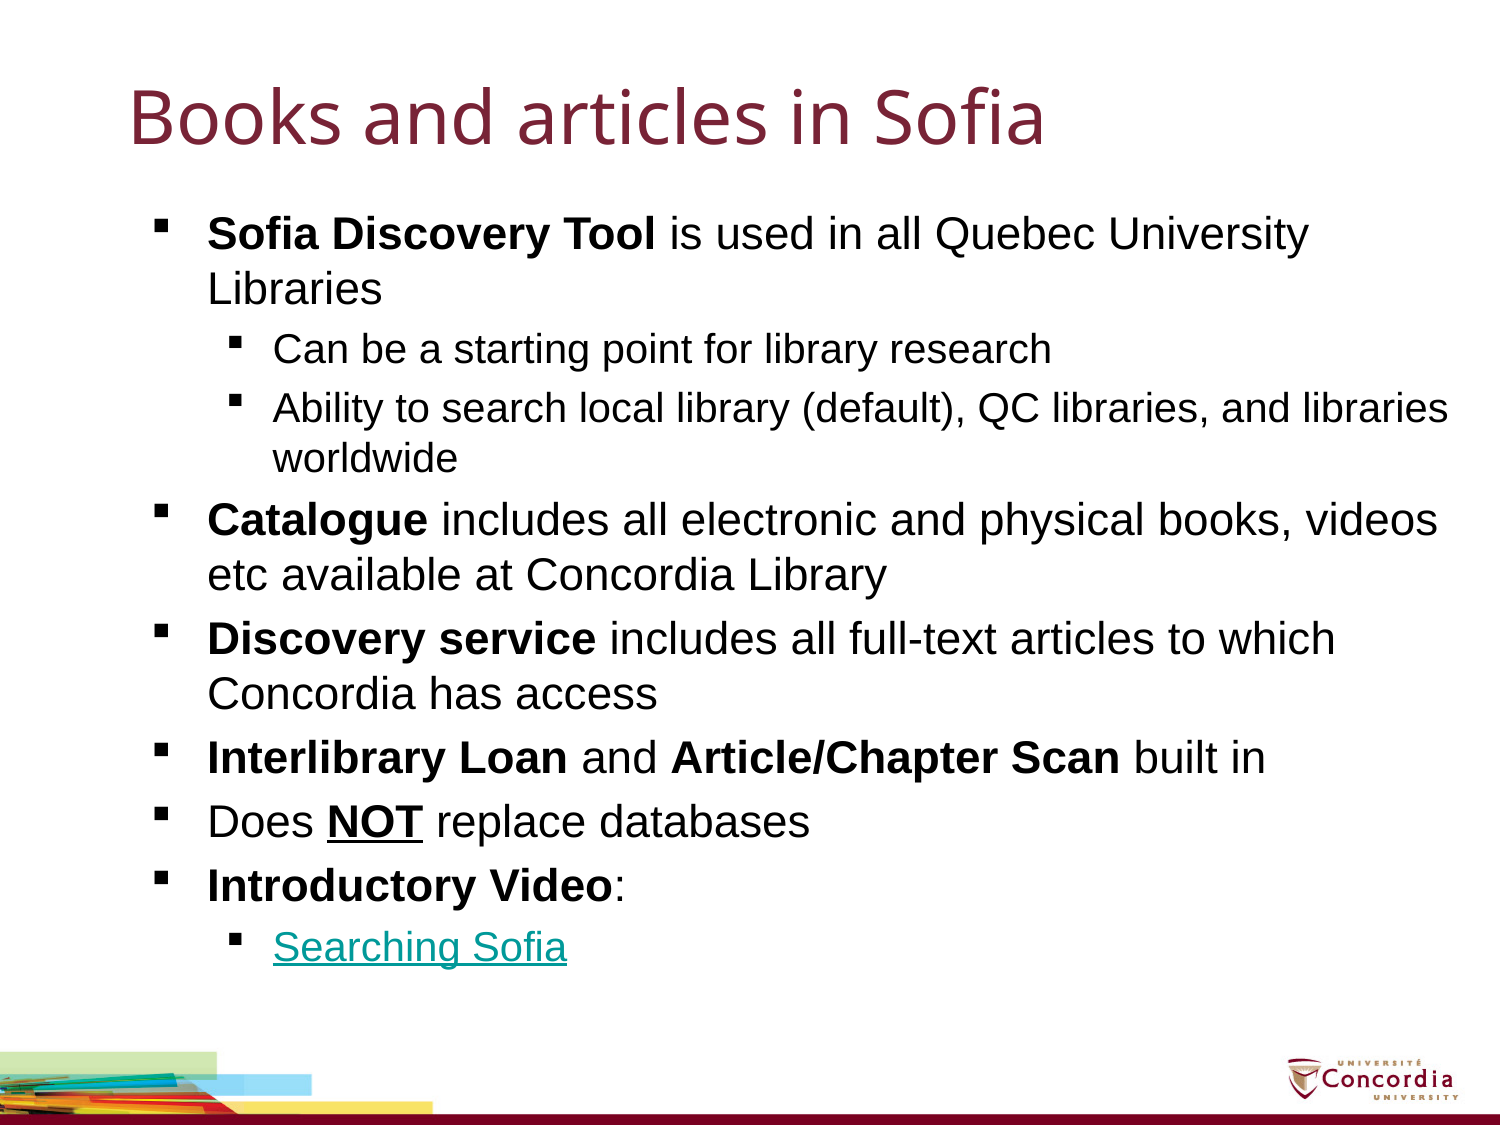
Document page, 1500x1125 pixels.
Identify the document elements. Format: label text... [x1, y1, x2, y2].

title Books and articles in Sofia [112, 62, 1388, 250]
picture [0, 0, 1500, 1125]
list Sofia Discovery Tool is used in all Quebec University Libraries Can be a starting point for library research Ability to search local library (default), QC libraries, and libraries worldwide Catalogue includes all electronic and physical books, videos etc available at Concordia Library Discovery service includes all full-text articles to which Concordia has access Interlibrary Loan and Article/Chapter Scan built in Does NOT replace databases Introductory Video: Searching Sofia [135, 196, 1471, 1106]
